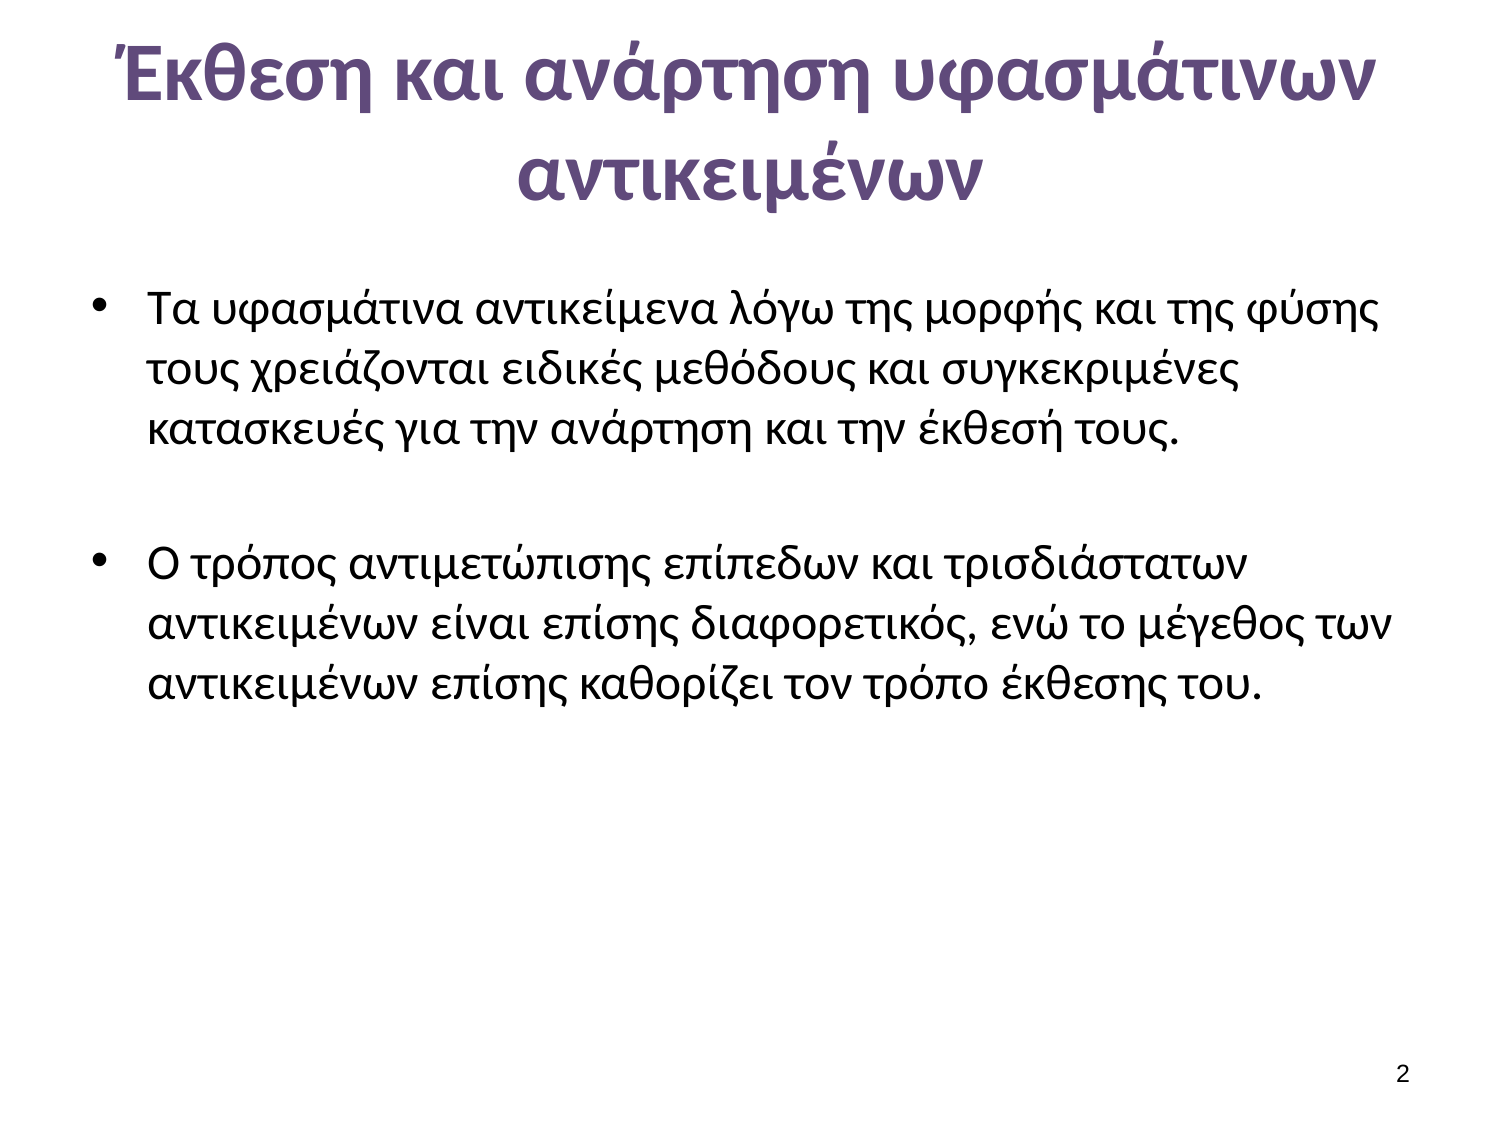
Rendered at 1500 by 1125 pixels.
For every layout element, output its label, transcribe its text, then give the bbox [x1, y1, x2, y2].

list Τα υφασμάτινα αντικείμενα λόγω της μορφής και της φύσης τους χρειάζονται ειδικές μεθόδους και συγκεκριμένες κατασκευές για την ανάρτηση και την έκθεσή τους. Ο τρόπος αντιμετώπισης επίπεδων και τρισδιάστατων αντικειμένων είναι επίσης διαφορετικός, ενώ το μέγεθος των αντικειμένων επίσης καθορίζει τον τρόπο έκθεσης του. [75, 267, 1426, 787]
slide_number 1 [1074, 1042, 1425, 1103]
title Έκθεση και ανάρτηση υφασμάτινων αντικειμένων [0, 42, 1500, 192]
